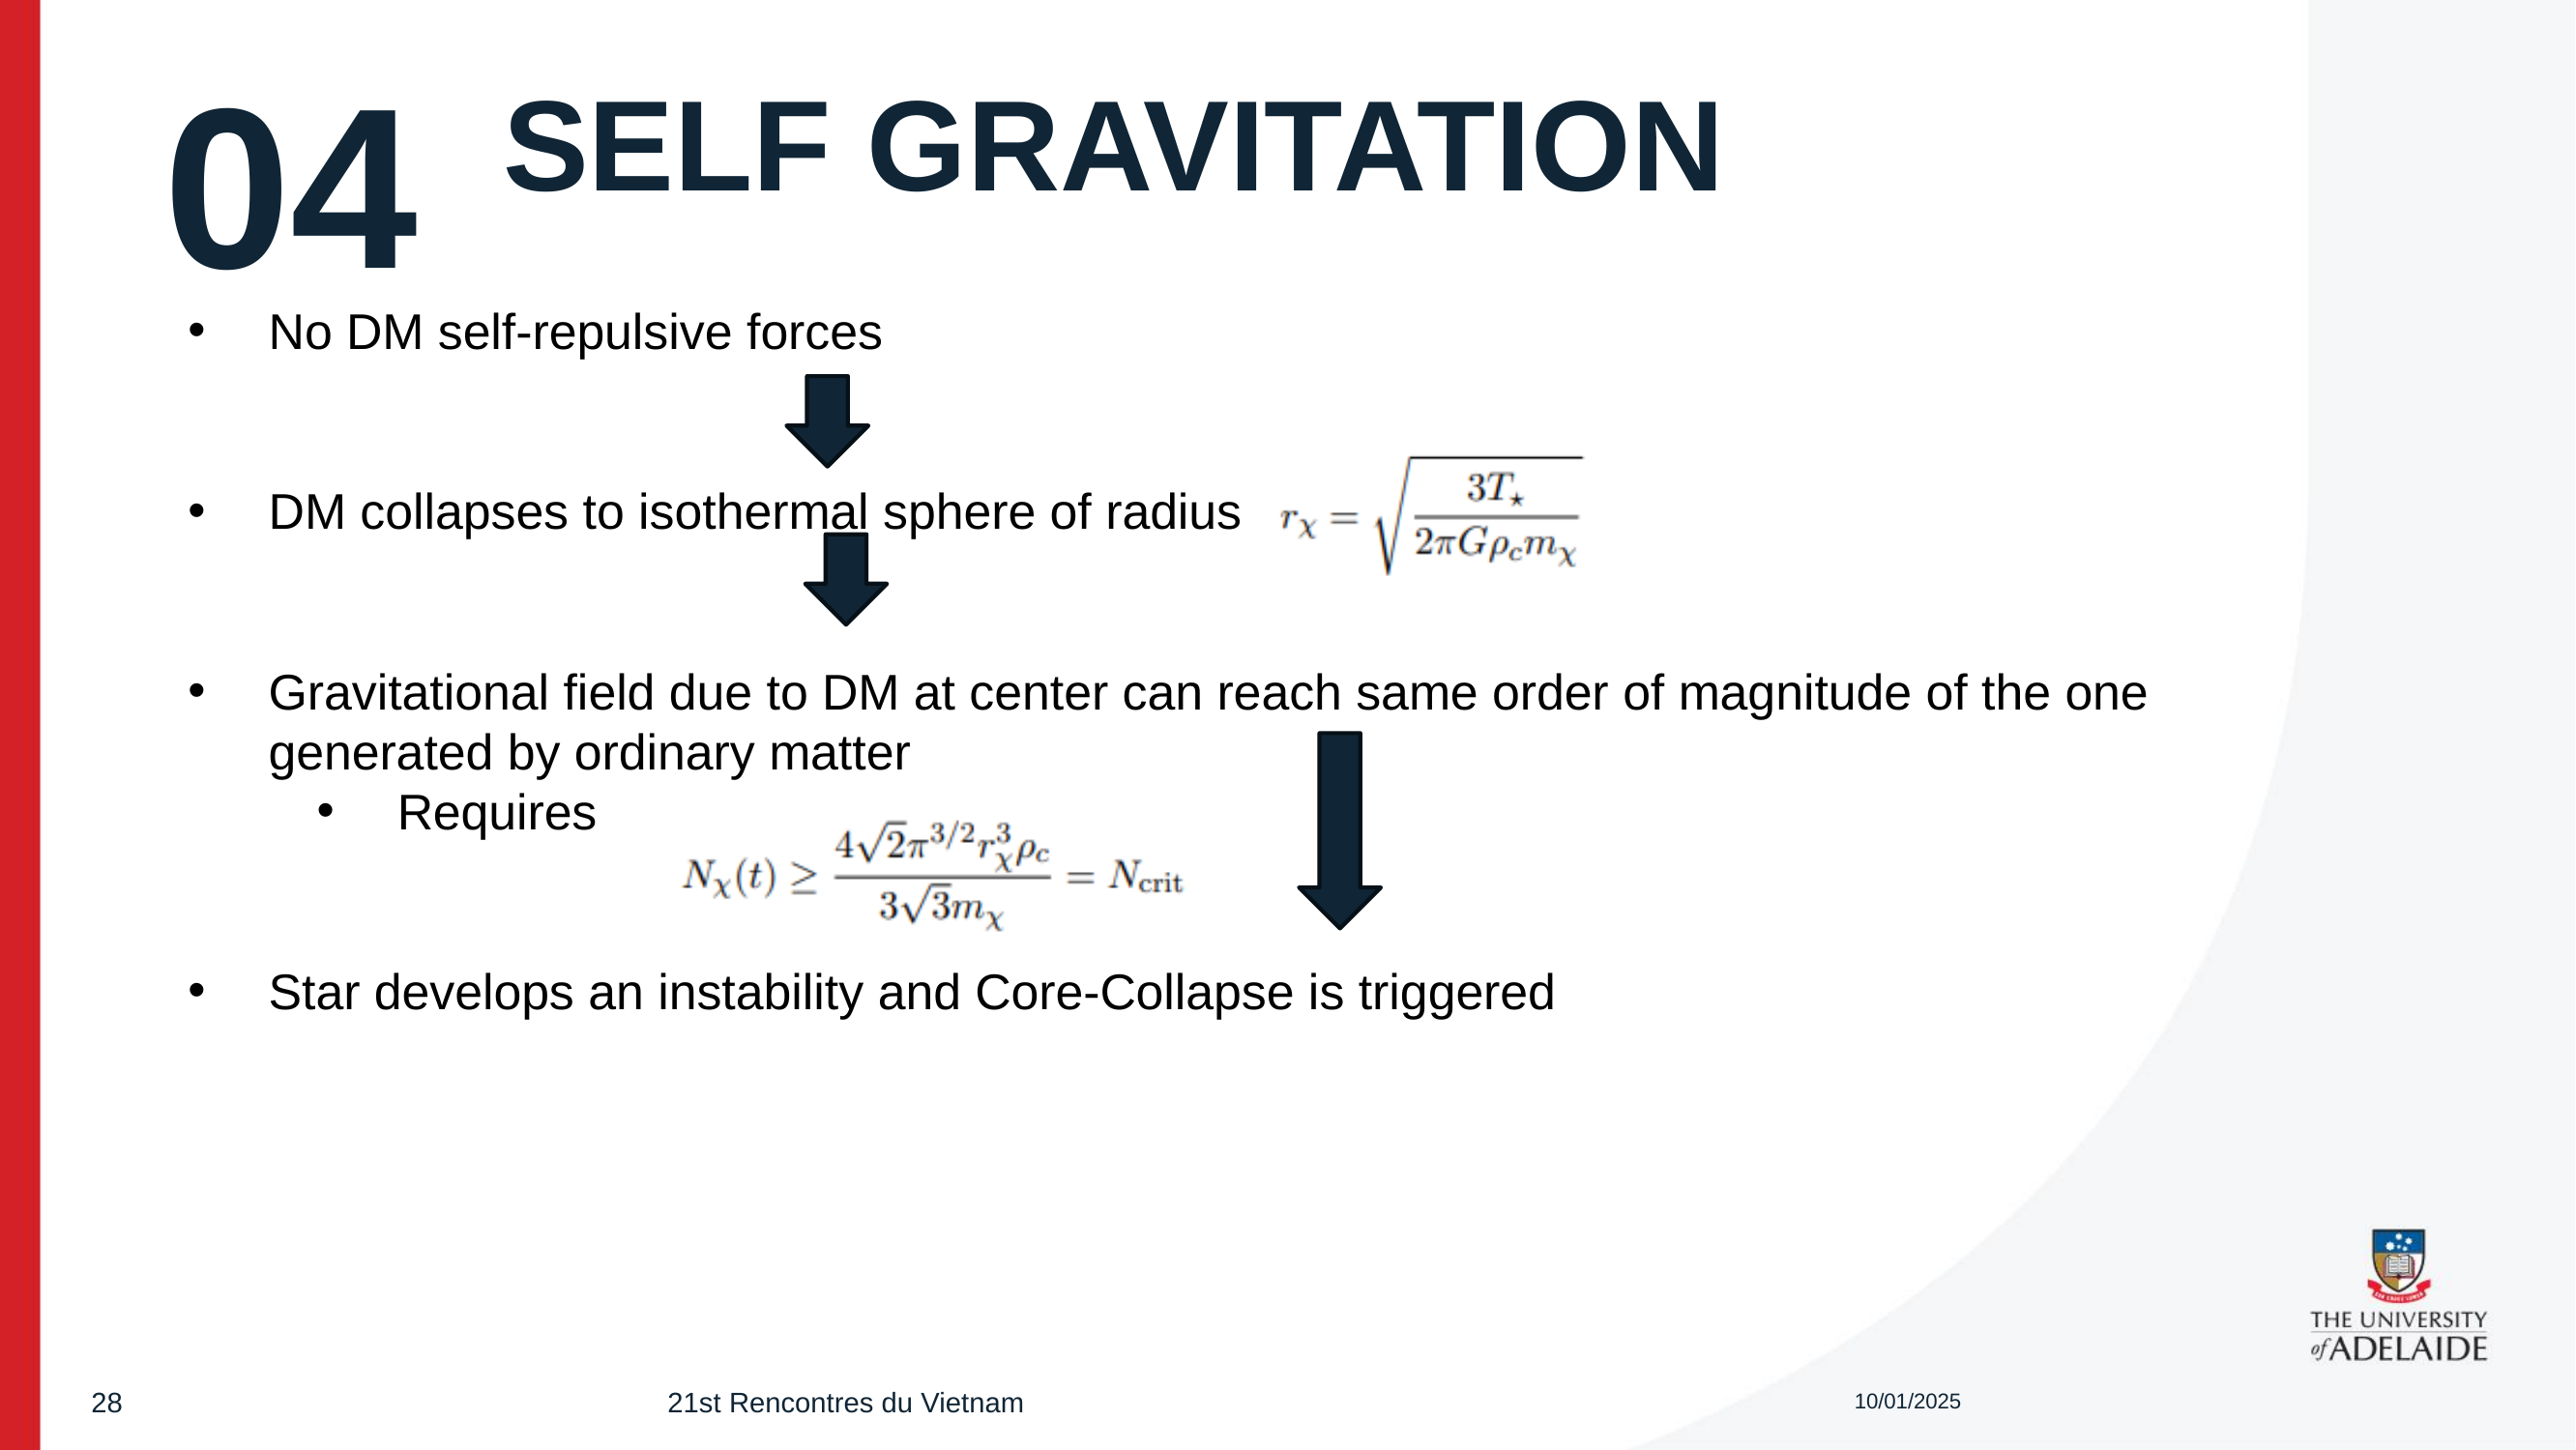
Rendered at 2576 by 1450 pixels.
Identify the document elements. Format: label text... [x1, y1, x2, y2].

footer 21st Rencontres du Vietnam [237, 1384, 1455, 1415]
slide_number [1854, 1385, 2058, 1416]
picture [0, 0, 2576, 1450]
slide_number 28 [91, 1384, 193, 1415]
text_box No DM self-repulsive forces DM collapses to isothermal sphere of radius Gravitational field due to DM at center can reach same order of magnitude of the one generated by ordinary matter Requires Star develops an instability and Core-Collapse is triggered [173, 292, 2348, 1028]
list 04 [91, 92, 607, 601]
text_box [784, 374, 870, 469]
text_box [1297, 731, 1383, 931]
title Self gravitation [607, 92, 2464, 267]
text_box [803, 532, 890, 627]
